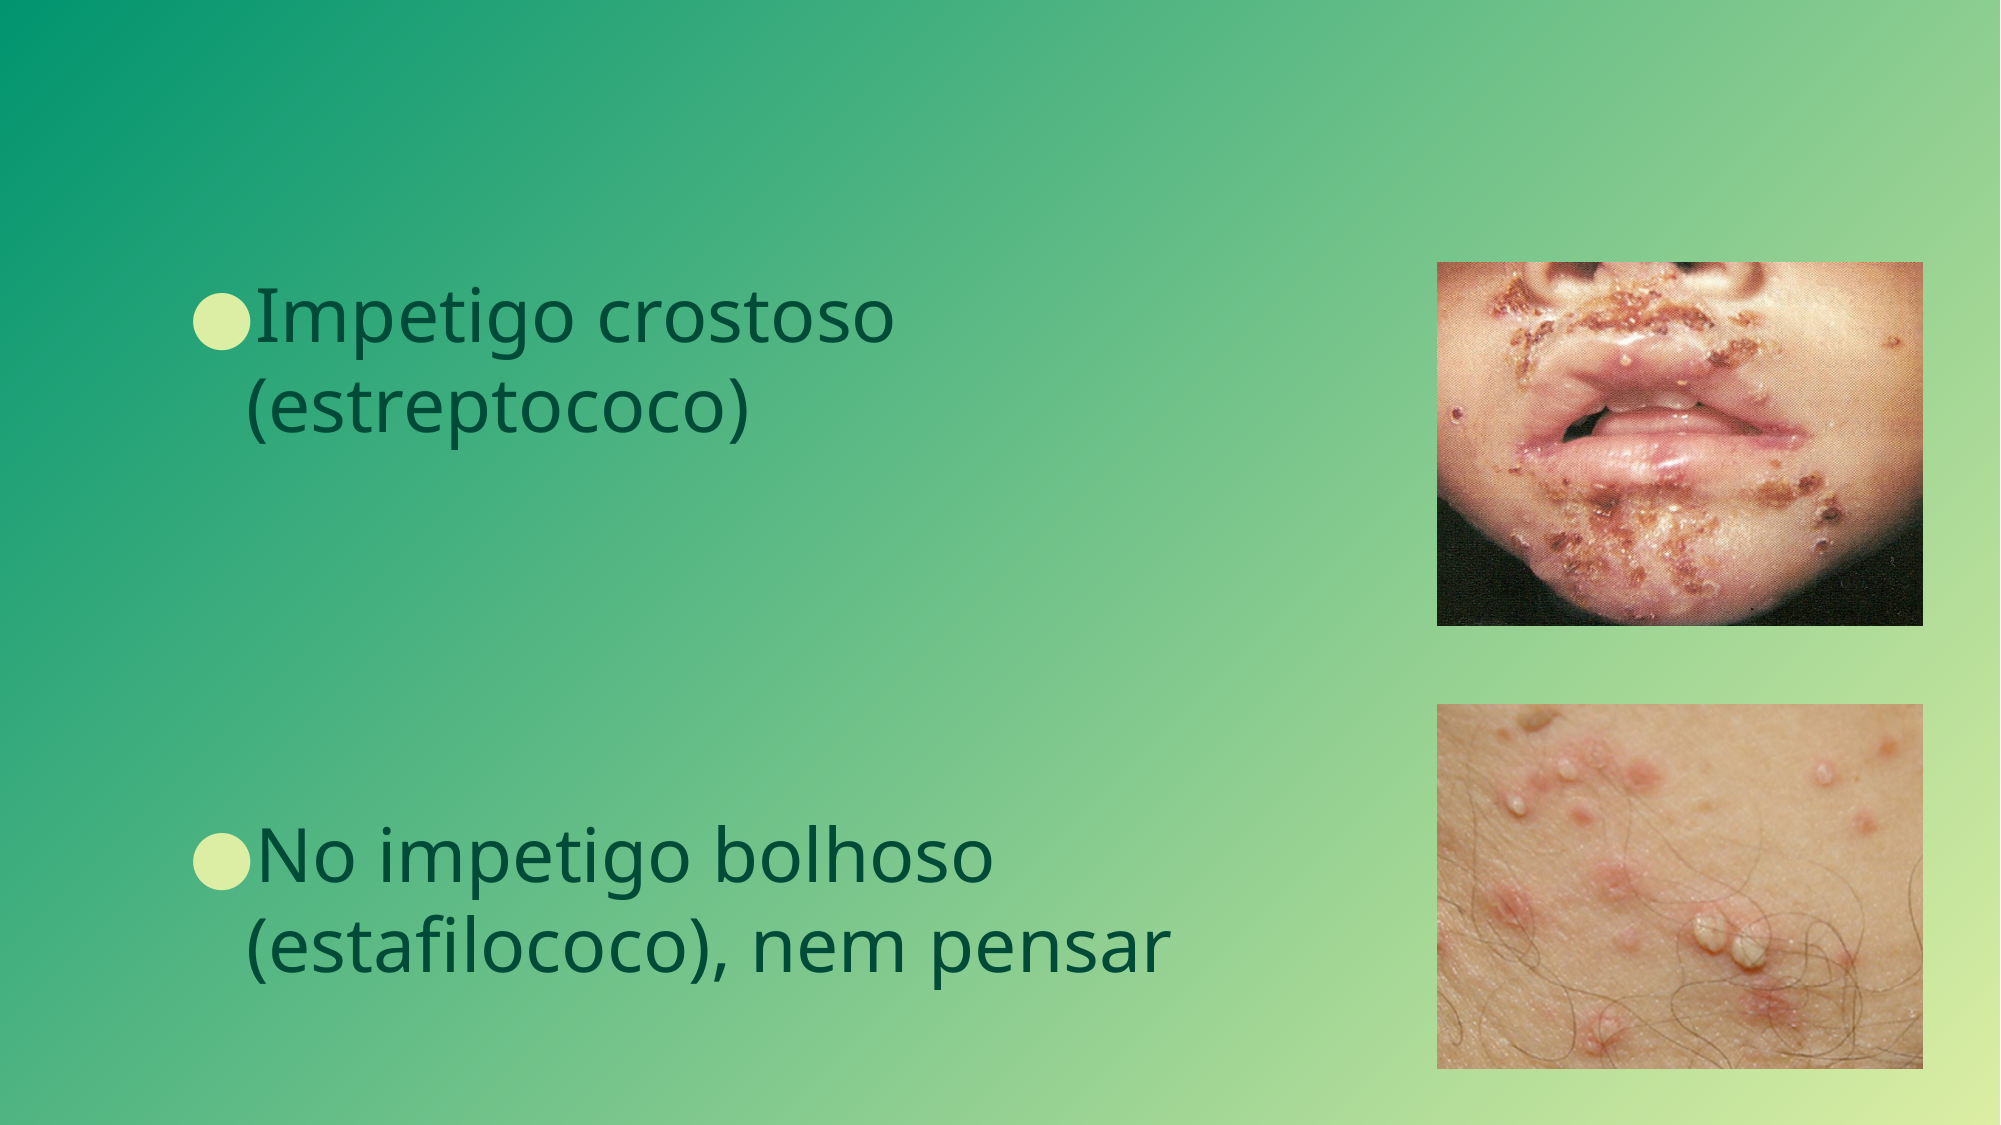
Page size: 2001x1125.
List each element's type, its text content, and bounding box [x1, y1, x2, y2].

picture [1436, 261, 1923, 626]
list Impetigo crostoso (estreptococo) No impetigo bolhoso (estafilococo), nem pensar [156, 252, 1355, 1000]
picture [1436, 703, 1923, 1069]
